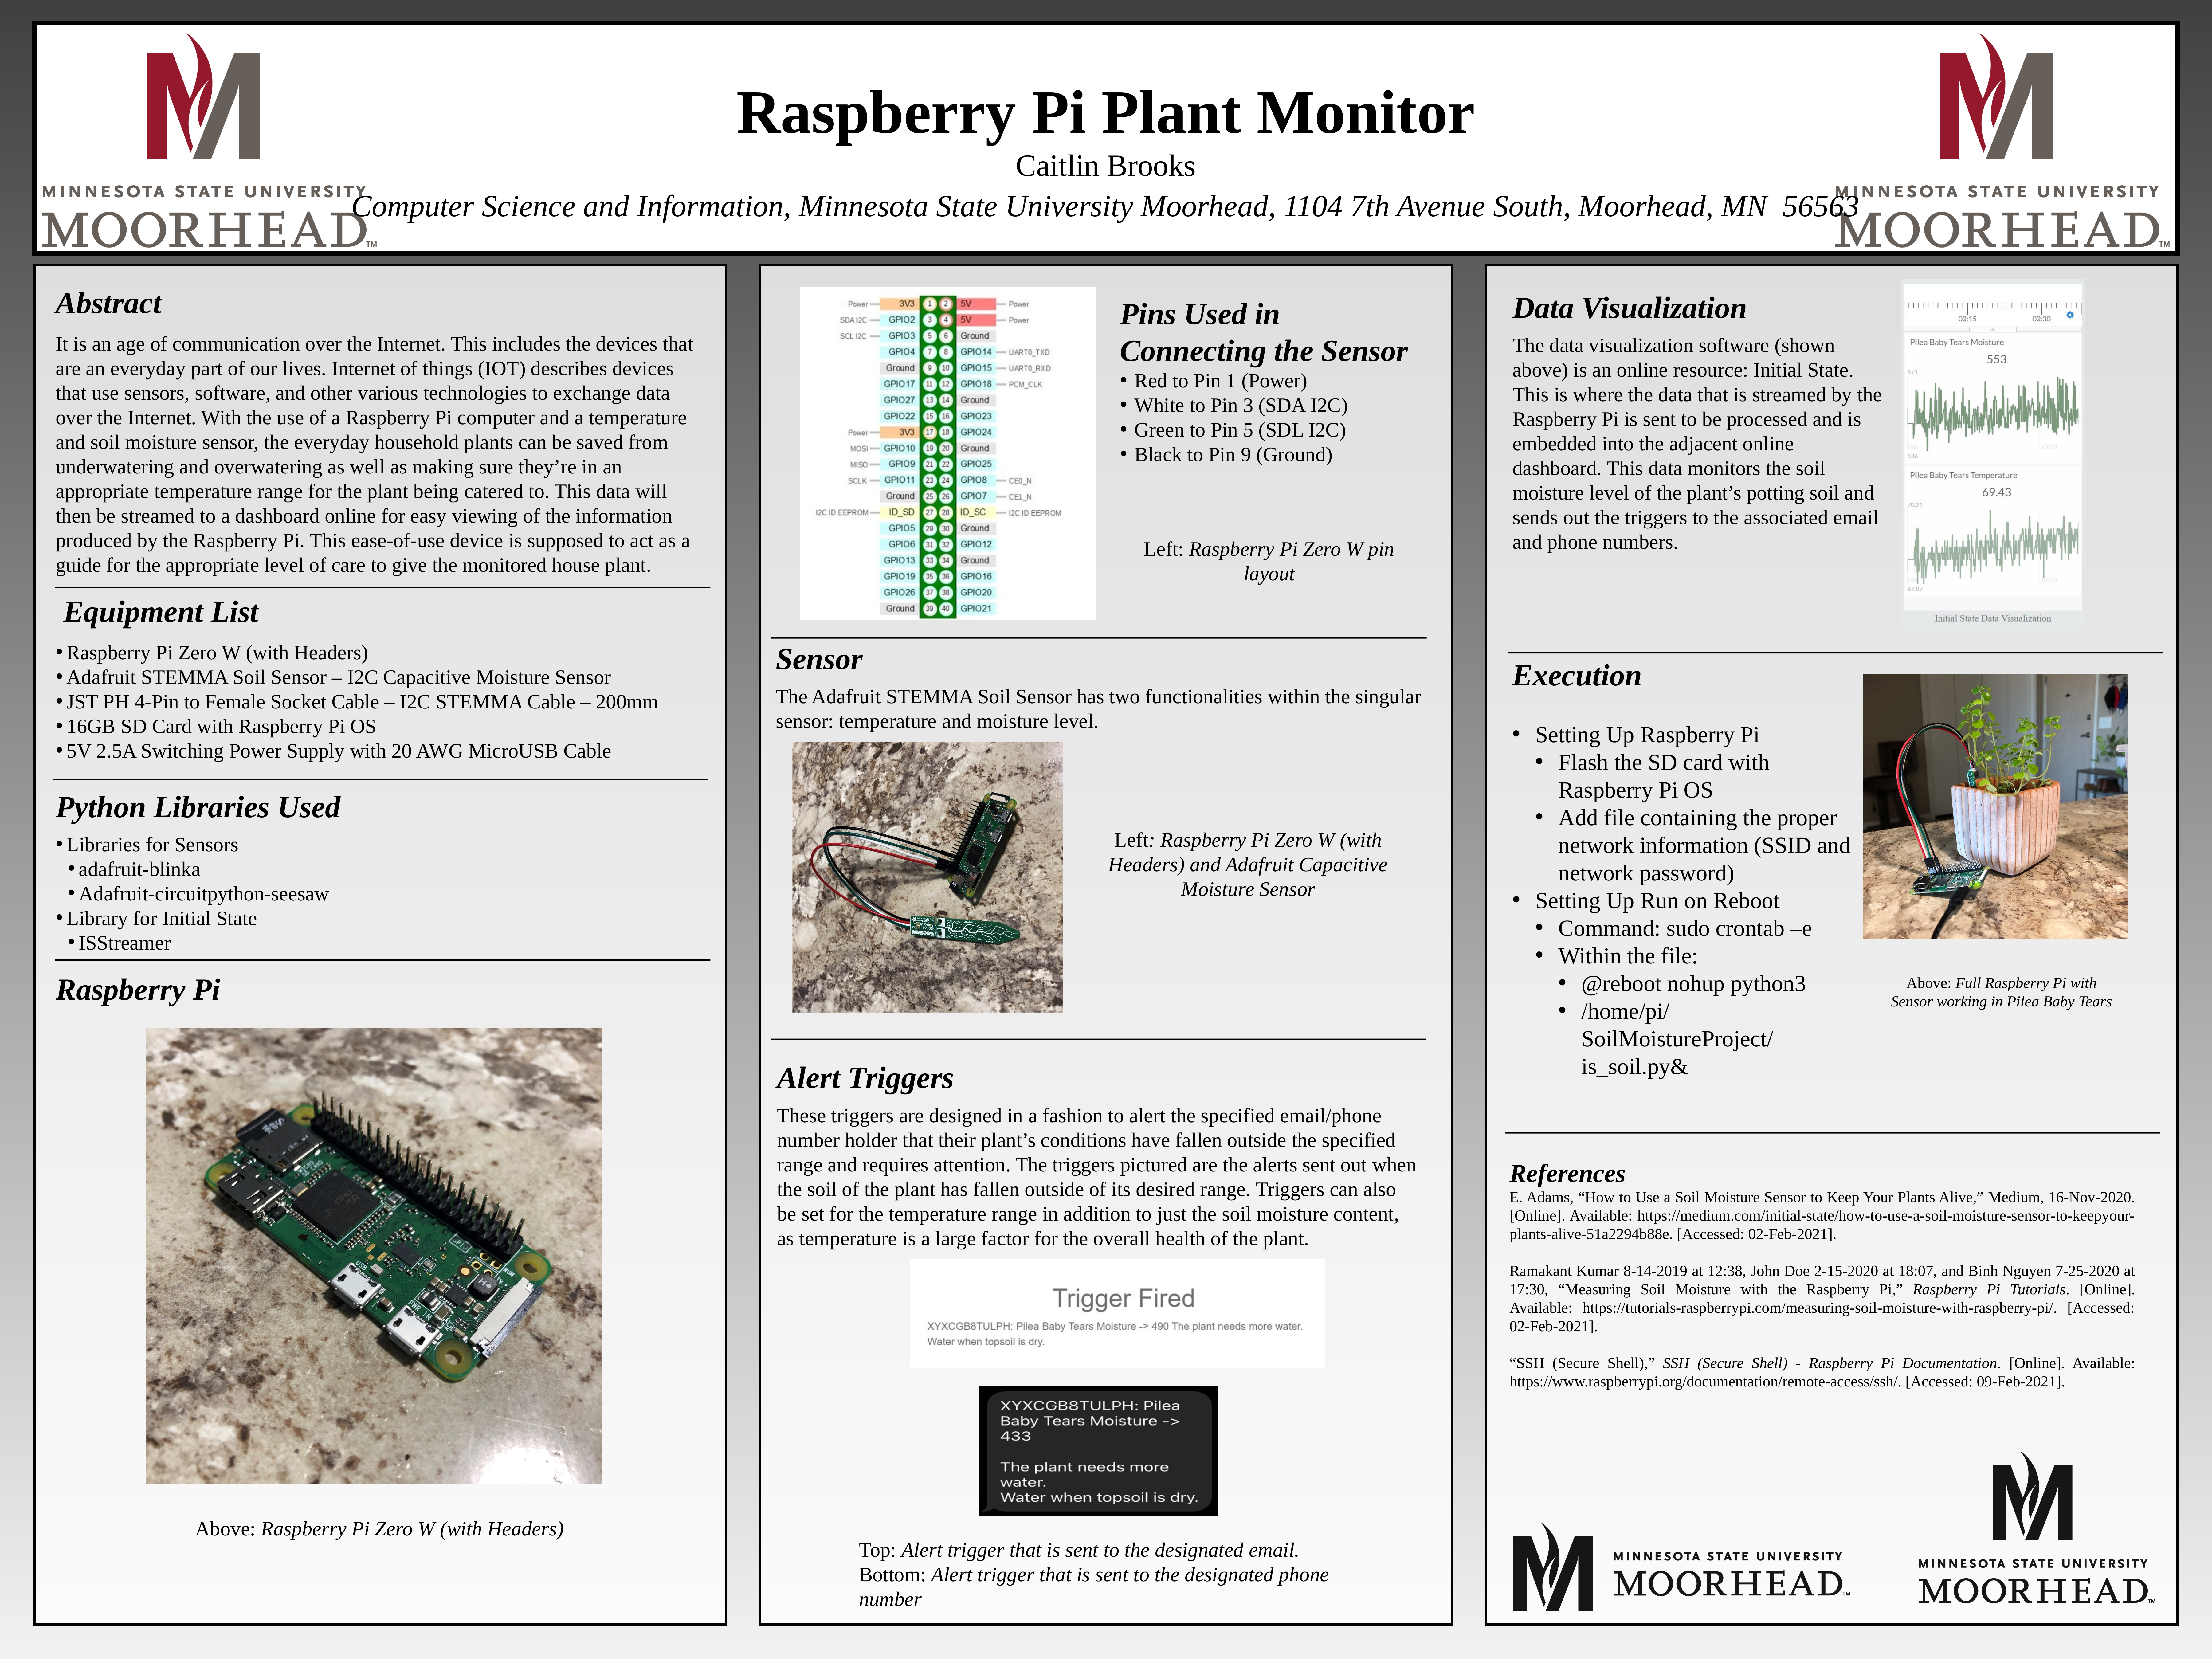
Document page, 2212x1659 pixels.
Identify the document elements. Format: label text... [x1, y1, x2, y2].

text_box Top: Alert trigger that is sent to the designated email. Bottom: Alert trigger that is sent to the designated phone number [854, 1534, 1358, 1613]
text_box References E. Adams, “How to Use a Soil Moisture Sensor to Keep Your Plants Alive,” Medium, 16-Nov-2020. [Online]. Available: https://medium.com/initial-state/how-to-use-a-soil-moisture-sensor-to-keepyour-plants-alive-51a2294b88e. [Accessed: 02-Feb-2021]. Ramakant Kumar 8-14-2019 at 12:38, John Doe 2-15-2020 at 18:07, and Binh Nguyen 7-25-2020 at 17:30, “Measuring Soil Moisture with the Raspberry Pi,” Raspberry Pi Tutorials. [Online]. Available: https://tutorials-raspberrypi.com/measuring-soil-moisture-with-raspberry-pi/. [Accessed: 02-Feb-2021]. “SSH (Secure Shell),” SSH (Secure Shell) - Raspberry Pi Documentation. [Online]. Available: https://www.raspberrypi.org/documentation/remote-access/ssh/. [Accessed: 09-Feb-2021]. [1505, 1154, 2140, 1392]
text_box Raspberry Pi Plant Monitor Caitlin Brooks Computer Science and Information, Minnesota State University Moorhead, 1104 7th Avenue South, Moorhead, MN 56563 [332, 69, 1880, 225]
text_box Sensor The Adafruit STEMMA Soil Sensor has two functionalities within the singular sensor: temperature and moisture level. [771, 636, 1430, 771]
picture [800, 287, 1096, 620]
text_box Abstract It is an age of communication over the Internet. This includes the devices that are an everyday part of our lives. Internet of things (IOT) describes devices that use sensors, software, and other various technologies to exchange data over the Internet. With the use of a Raspberry Pi computer and a temperature and soil moisture sensor, the everyday household plants can be saved from underwatering and overwatering as well as making sure they’re in an appropriate temperature range for the plant being catered to. This data will then be streamed to a dashboard online for easy viewing of the information produced by the Raspberry Pi. This ease-of-use device is supposed to act as a guide for the appropriate level of care to give the monitored house plant. Equipment List Raspberry Pi Zero W (with Headers) Adafruit STEMMA Soil Sensor – I2C Capacitive Moisture Sensor JST PH 4-Pin to Female Socket Cable – I2C STEMMA Cable – 200mm 16GB SD Card with Raspberry Pi OS 5V 2.5A Switching Power Supply with 20 AWG MicroUSB Cable Python Libraries Used Libraries for Sensors adafruit-blinka Adafruit-circuitpython-seesaw Library for Initial State ISStreamer Raspberry Pi [51, 280, 711, 1061]
text_box Data Visualization The data visualization software (shown above) is an online resource: Initial State. This is where the data that is streamed by the Raspberry Pi is sent to be processed and is embedded into the adjacent online dashboard. This data monitors the soil moisture level of the plant’s potting soil and sends out the triggers to the associated email and phone numbers. [1508, 285, 1893, 617]
picture [1831, 27, 2174, 250]
picture [1881, 1428, 2185, 1640]
text_box Left: Raspberry Pi Zero W pin layout [1115, 533, 1423, 587]
picture [979, 1386, 1218, 1516]
picture [909, 1259, 1326, 1368]
picture [1471, 1499, 1880, 1649]
text_box Pins Used in Connecting the Sensor Red to Pin 1 (Power) White to Pin 3 (SDA I2C) Green to Pin 5 (SDL I2C) Black to Pin 9 (Ground) [1115, 291, 1427, 468]
picture [38, 27, 381, 250]
text_box Alert Triggers These triggers are designed in a fashion to alert the specified email/phone number holder that their plant’s conditions have fallen outside the specified range and requires attention. The triggers pictured are the alerts sent out when the soil of the plant has fallen outside of its desired range. Triggers can also be set for the temperature range in addition to just the soil moisture content, as temperature is a large factor for the overall health of the plant. [772, 1055, 1426, 1350]
picture [1901, 279, 2085, 630]
picture [146, 1028, 602, 1484]
text_box Above: Raspberry Pi Zero W (with Headers) [51, 1513, 708, 1567]
text_box Execution Setting Up Raspberry Pi Flash the SD card with Raspberry Pi OS Add file containing the proper network information (SSID and network password) Setting Up Run on Reboot Command: sudo crontab –e Within the file: @reboot nohup python3 /home/pi/SoilMoistureProject/is_soil.py& [1508, 653, 1858, 1118]
picture [792, 742, 1063, 1013]
text_box Above: Full Raspberry Pi with Sensor working in Pilea Baby Tears [1880, 970, 2124, 1012]
text_box Left: Raspberry Pi Zero W (with Headers) and Adafruit Capacitive Moisture Sensor [1070, 824, 1426, 903]
picture [1862, 674, 2128, 939]
